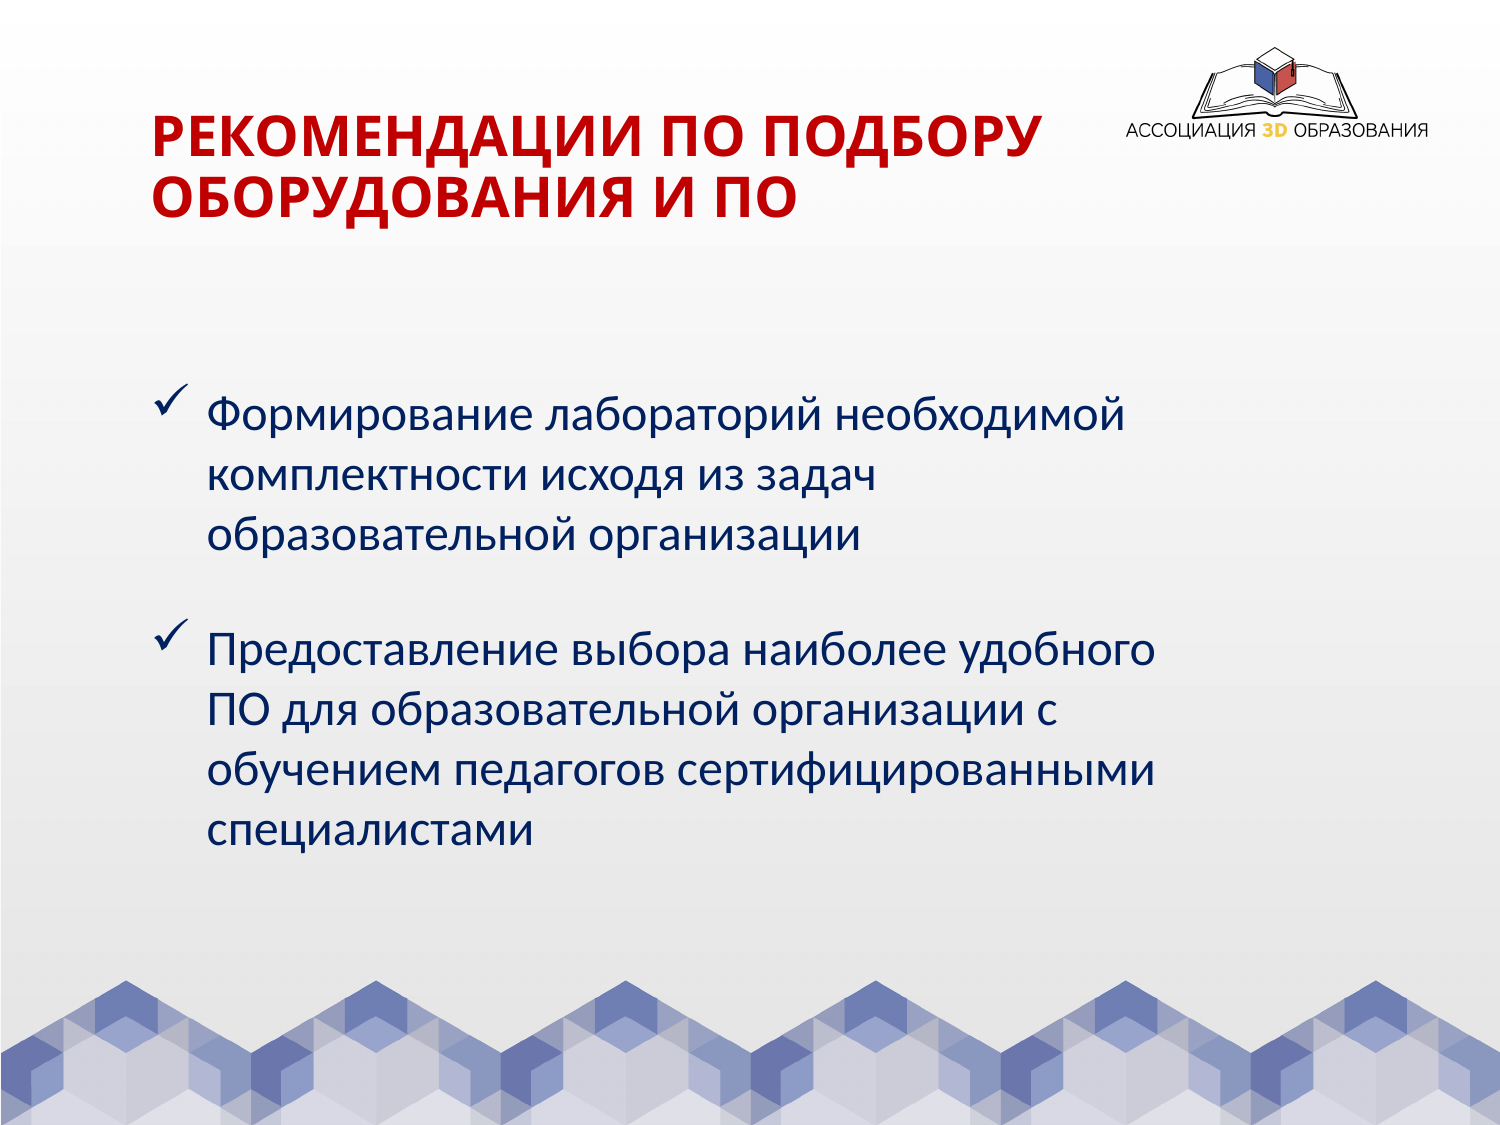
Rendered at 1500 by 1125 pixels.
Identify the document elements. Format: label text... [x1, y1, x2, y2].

text_box Формирование лабораторий необходимой комплектности исходя из задач образовательной организации [135, 373, 1208, 569]
text_box Предоставление выбора наиболее удобного ПО для образовательной организации с обучением педагогов сертифицированными специалистами [135, 607, 1208, 863]
picture [0, 0, 1500, 1125]
title РЕКОМЕНДАЦИИ ПО ПОДБОРУ ОБОРУДОВАНИЯ И ПО [135, 59, 1156, 278]
